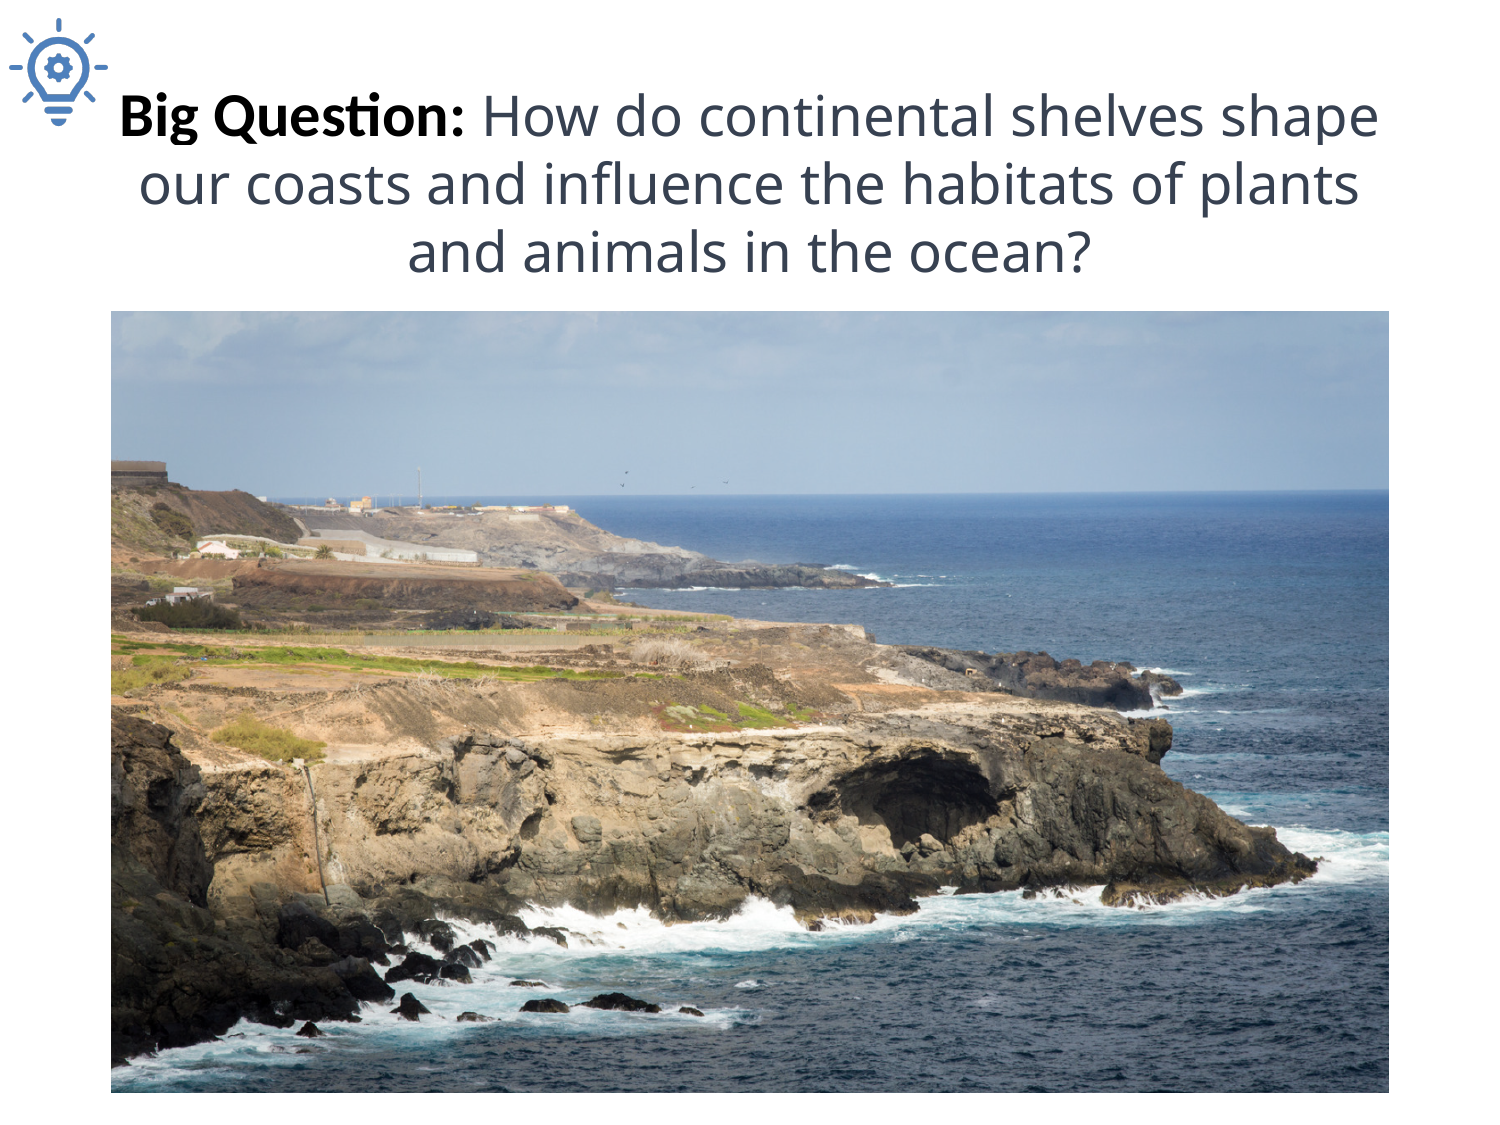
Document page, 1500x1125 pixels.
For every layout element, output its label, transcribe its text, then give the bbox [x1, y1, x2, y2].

text_box Big Question: How do continental shelves shape our coasts and influence the habitats of plants and animals in the ocean? [76, 66, 1424, 292]
text_box [0, 13, 119, 133]
picture [110, 310, 1390, 1093]
